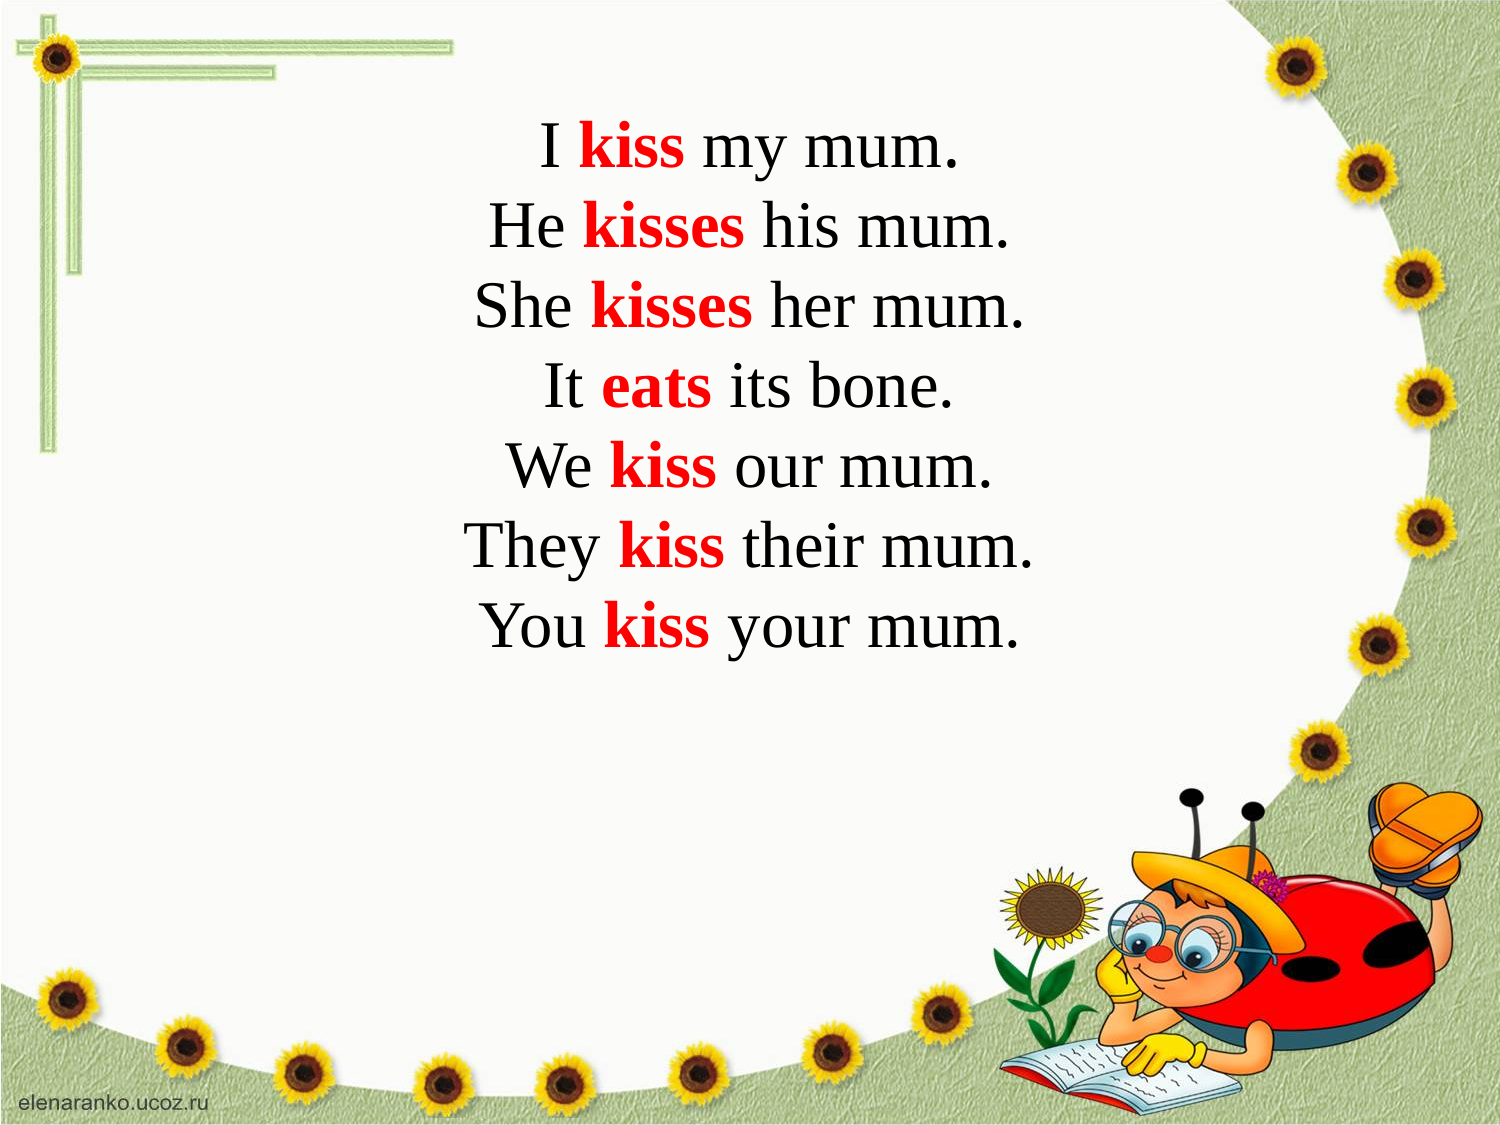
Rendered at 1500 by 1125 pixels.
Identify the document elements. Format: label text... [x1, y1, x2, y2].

list I kiss my mum. He kisses his mum. She kisses her mum. It eats its bone. We kiss our mum. They kiss their mum. You kiss your mum. [74, 93, 1426, 1006]
picture [0, 0, 1500, 1125]
